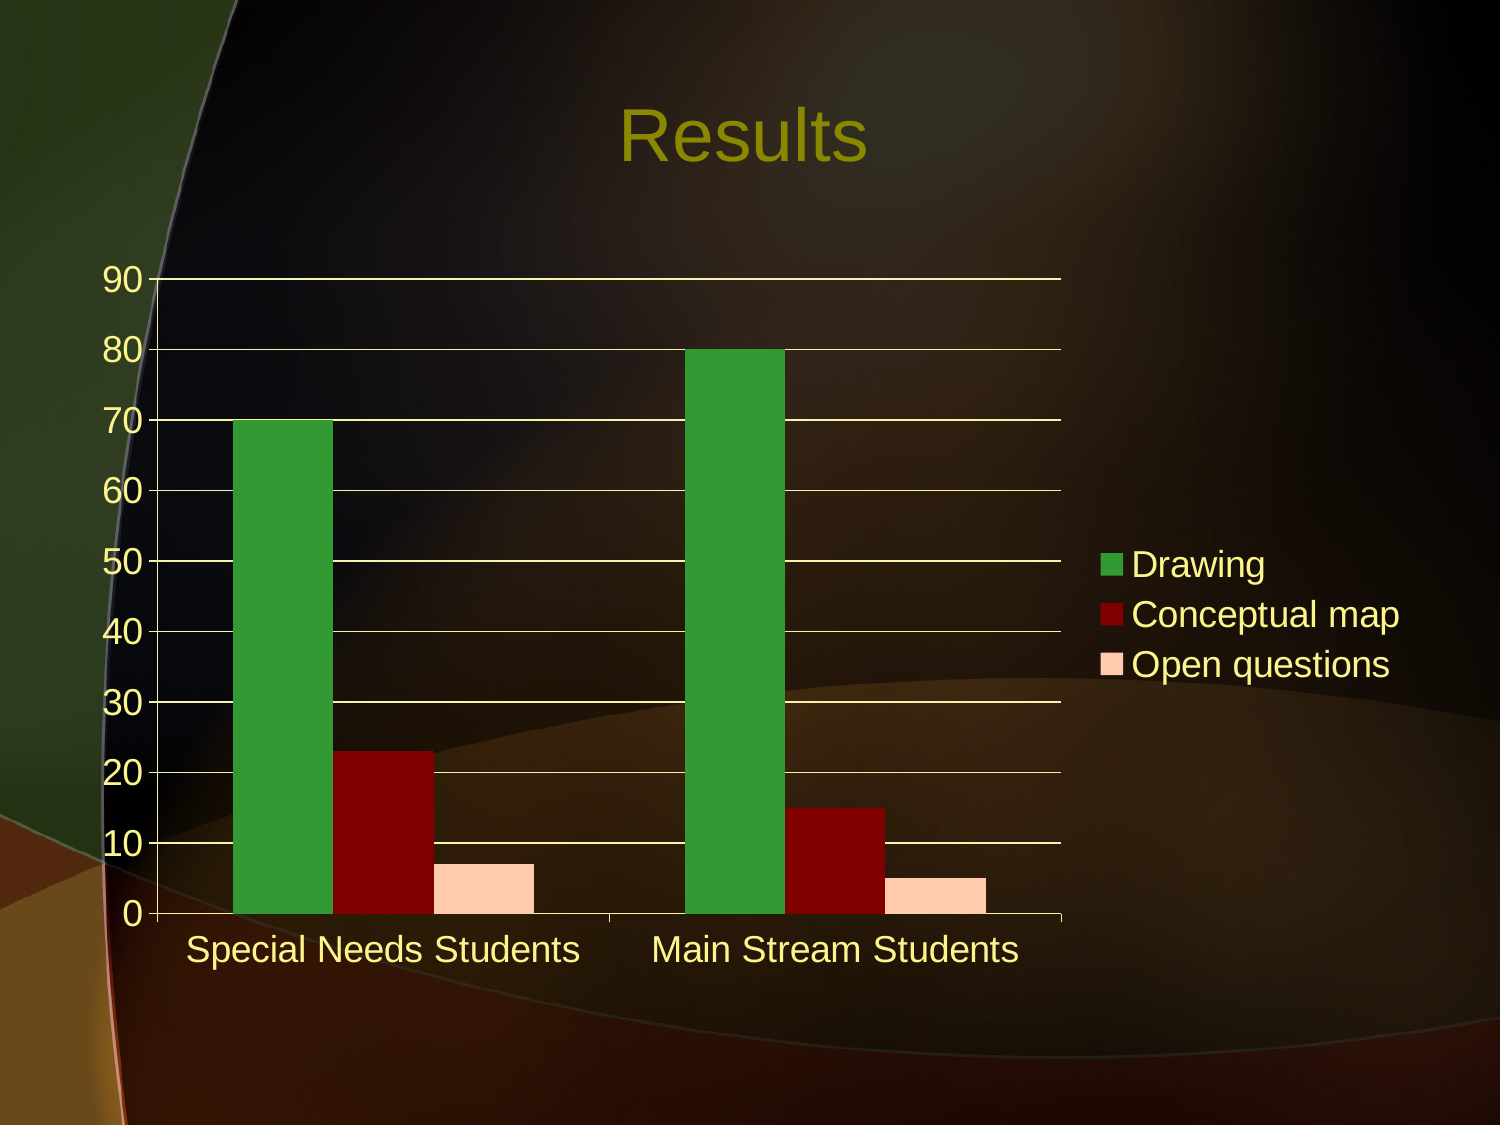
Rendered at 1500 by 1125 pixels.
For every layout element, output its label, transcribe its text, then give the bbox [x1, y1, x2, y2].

chart [74, 242, 1426, 986]
picture [0, 0, 1500, 1125]
title Results [112, 74, 1376, 188]
